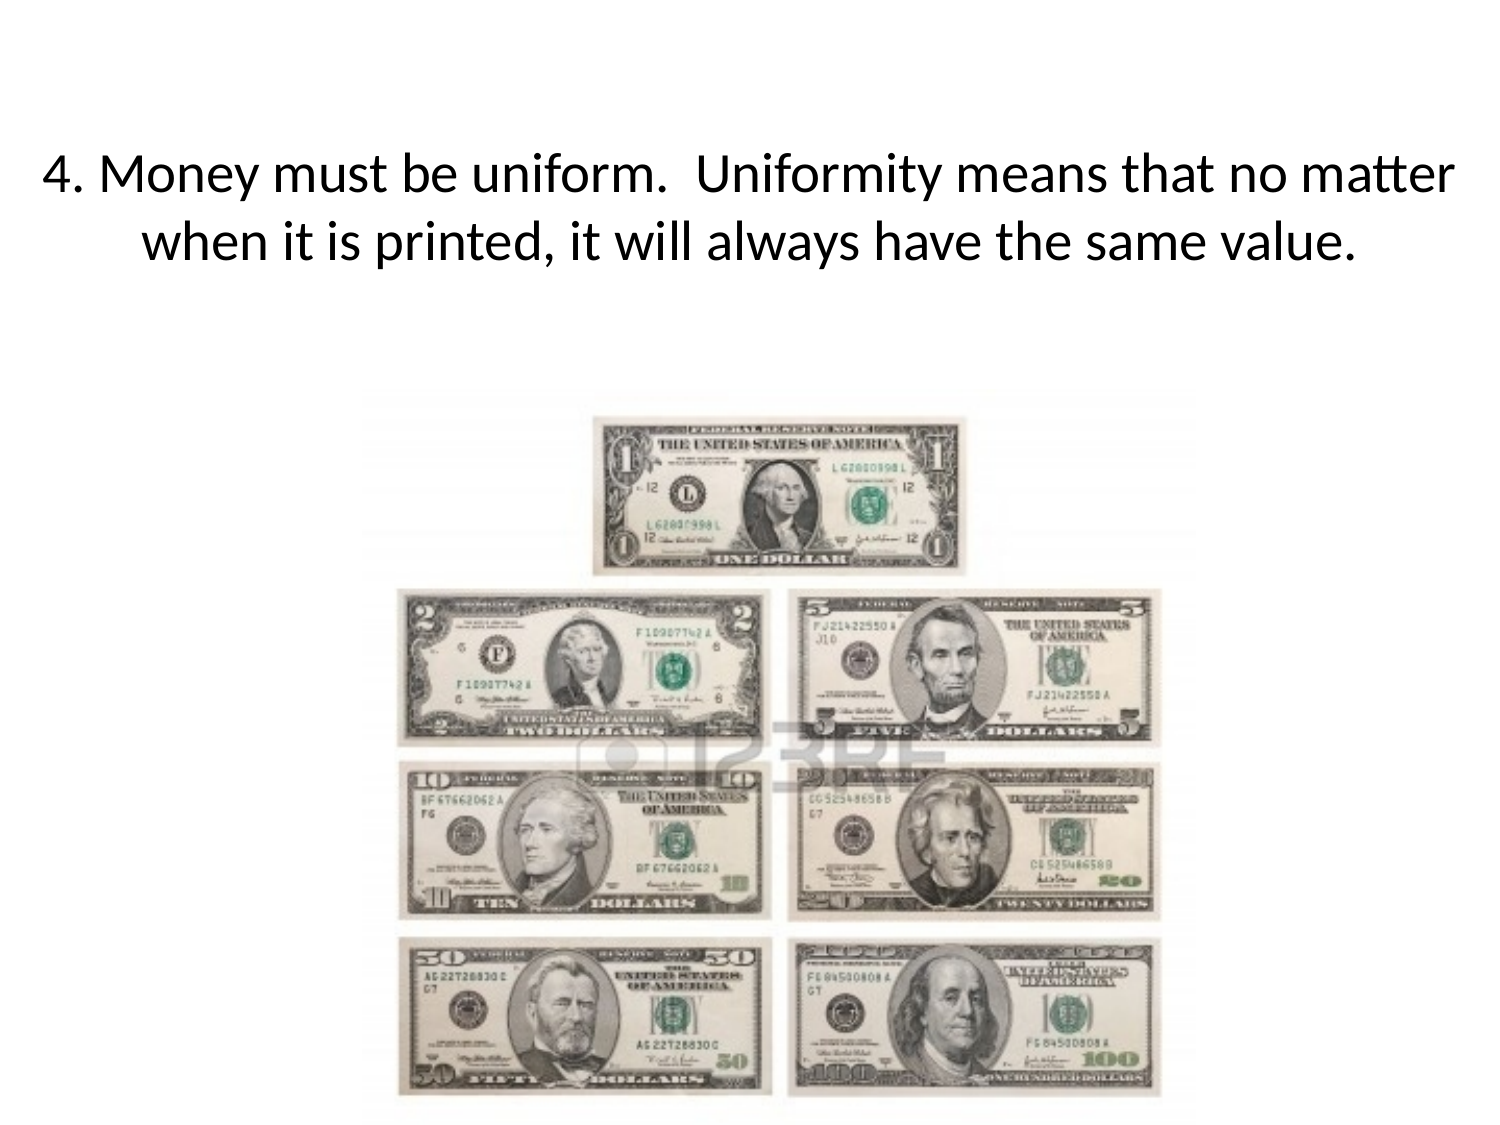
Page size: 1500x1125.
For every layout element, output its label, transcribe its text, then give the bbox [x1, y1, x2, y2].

picture [362, 389, 1196, 1125]
title 4. Money must be uniform. Uniformity means that no matter when it is printed, it will always have the same value. [0, 110, 1500, 298]
